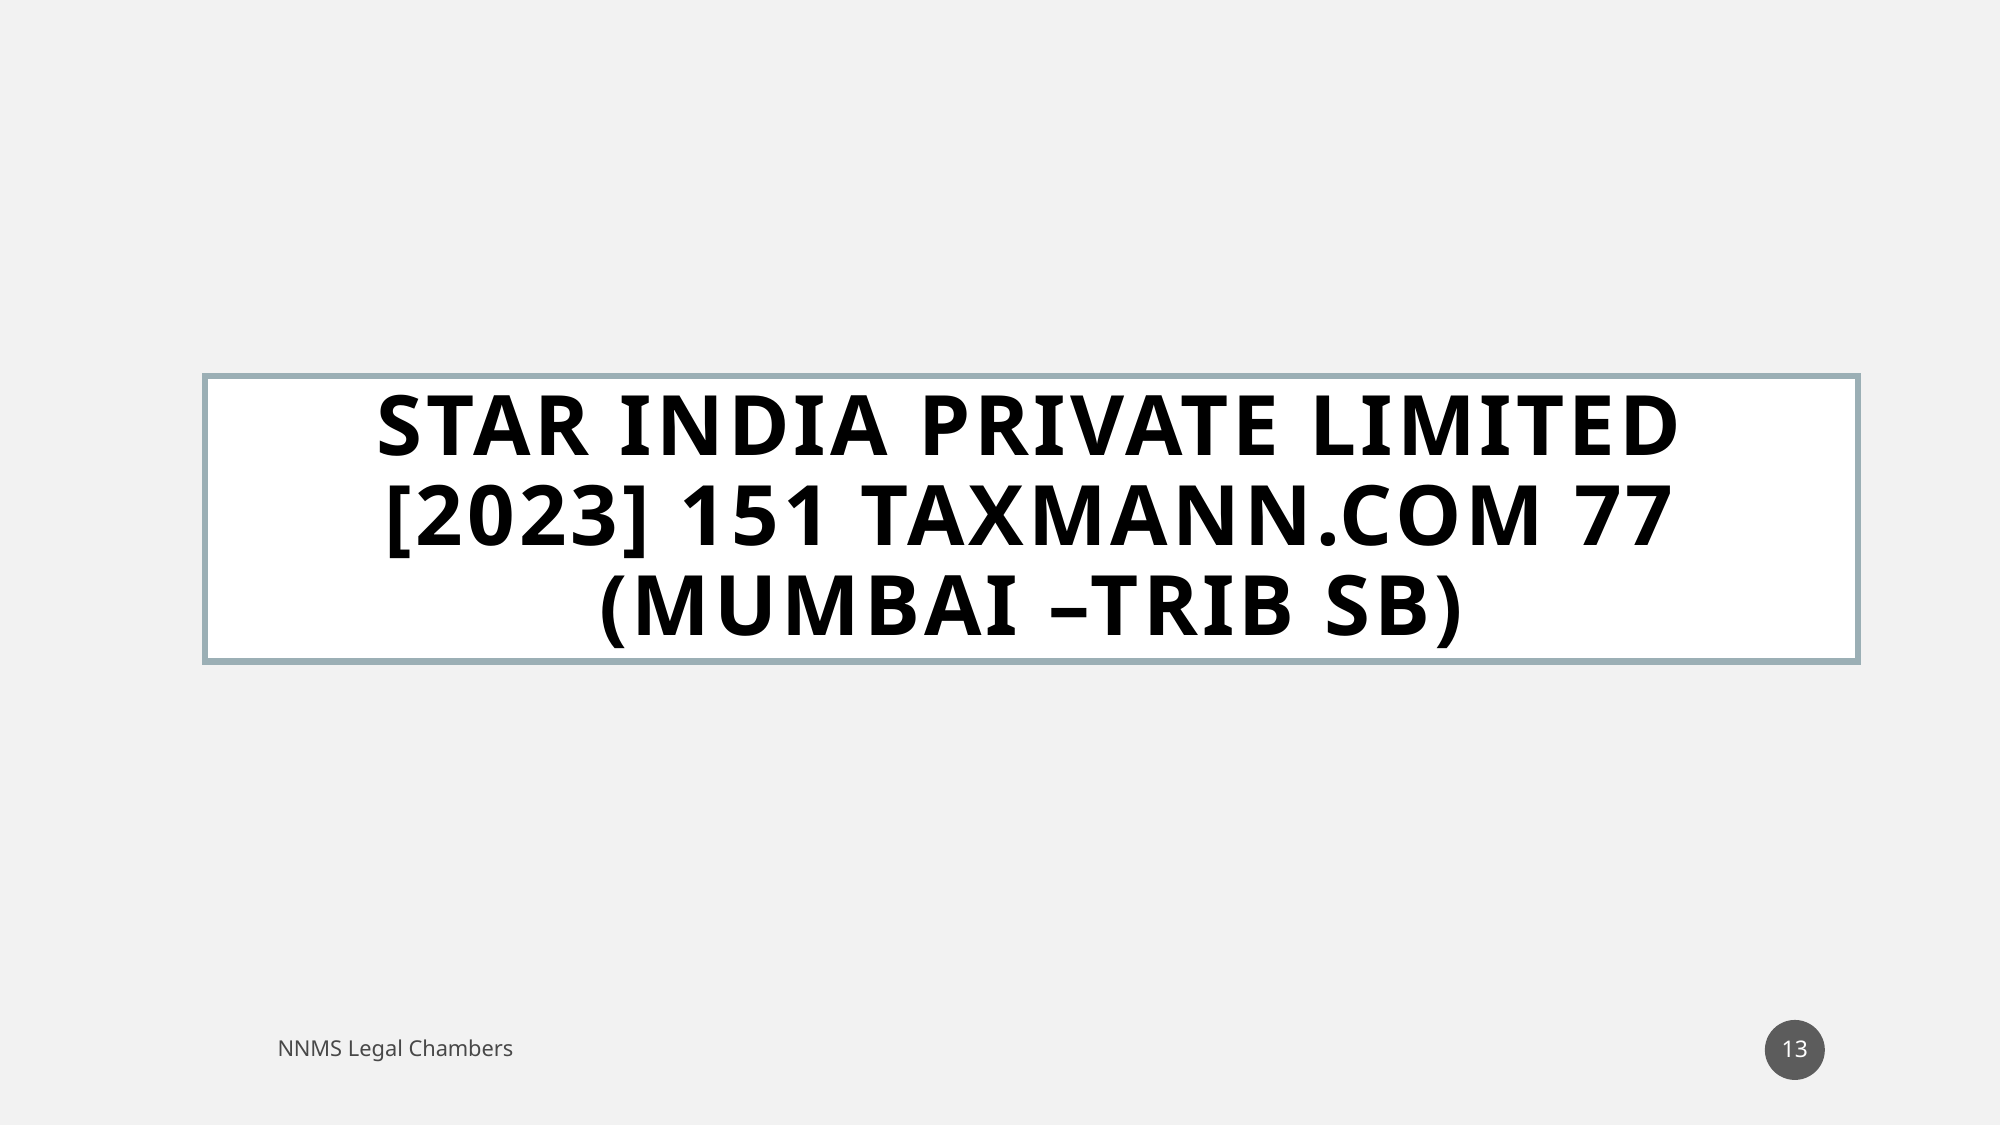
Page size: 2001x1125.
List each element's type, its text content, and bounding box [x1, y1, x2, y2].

slide_number 13 [1764, 1019, 1825, 1080]
title Star India Private Limited [2023] 151 taxmann.com 77 (Mumbai –Trib SB) [202, 373, 1861, 665]
footer NNMS Legal Chambers [262, 1023, 1231, 1076]
